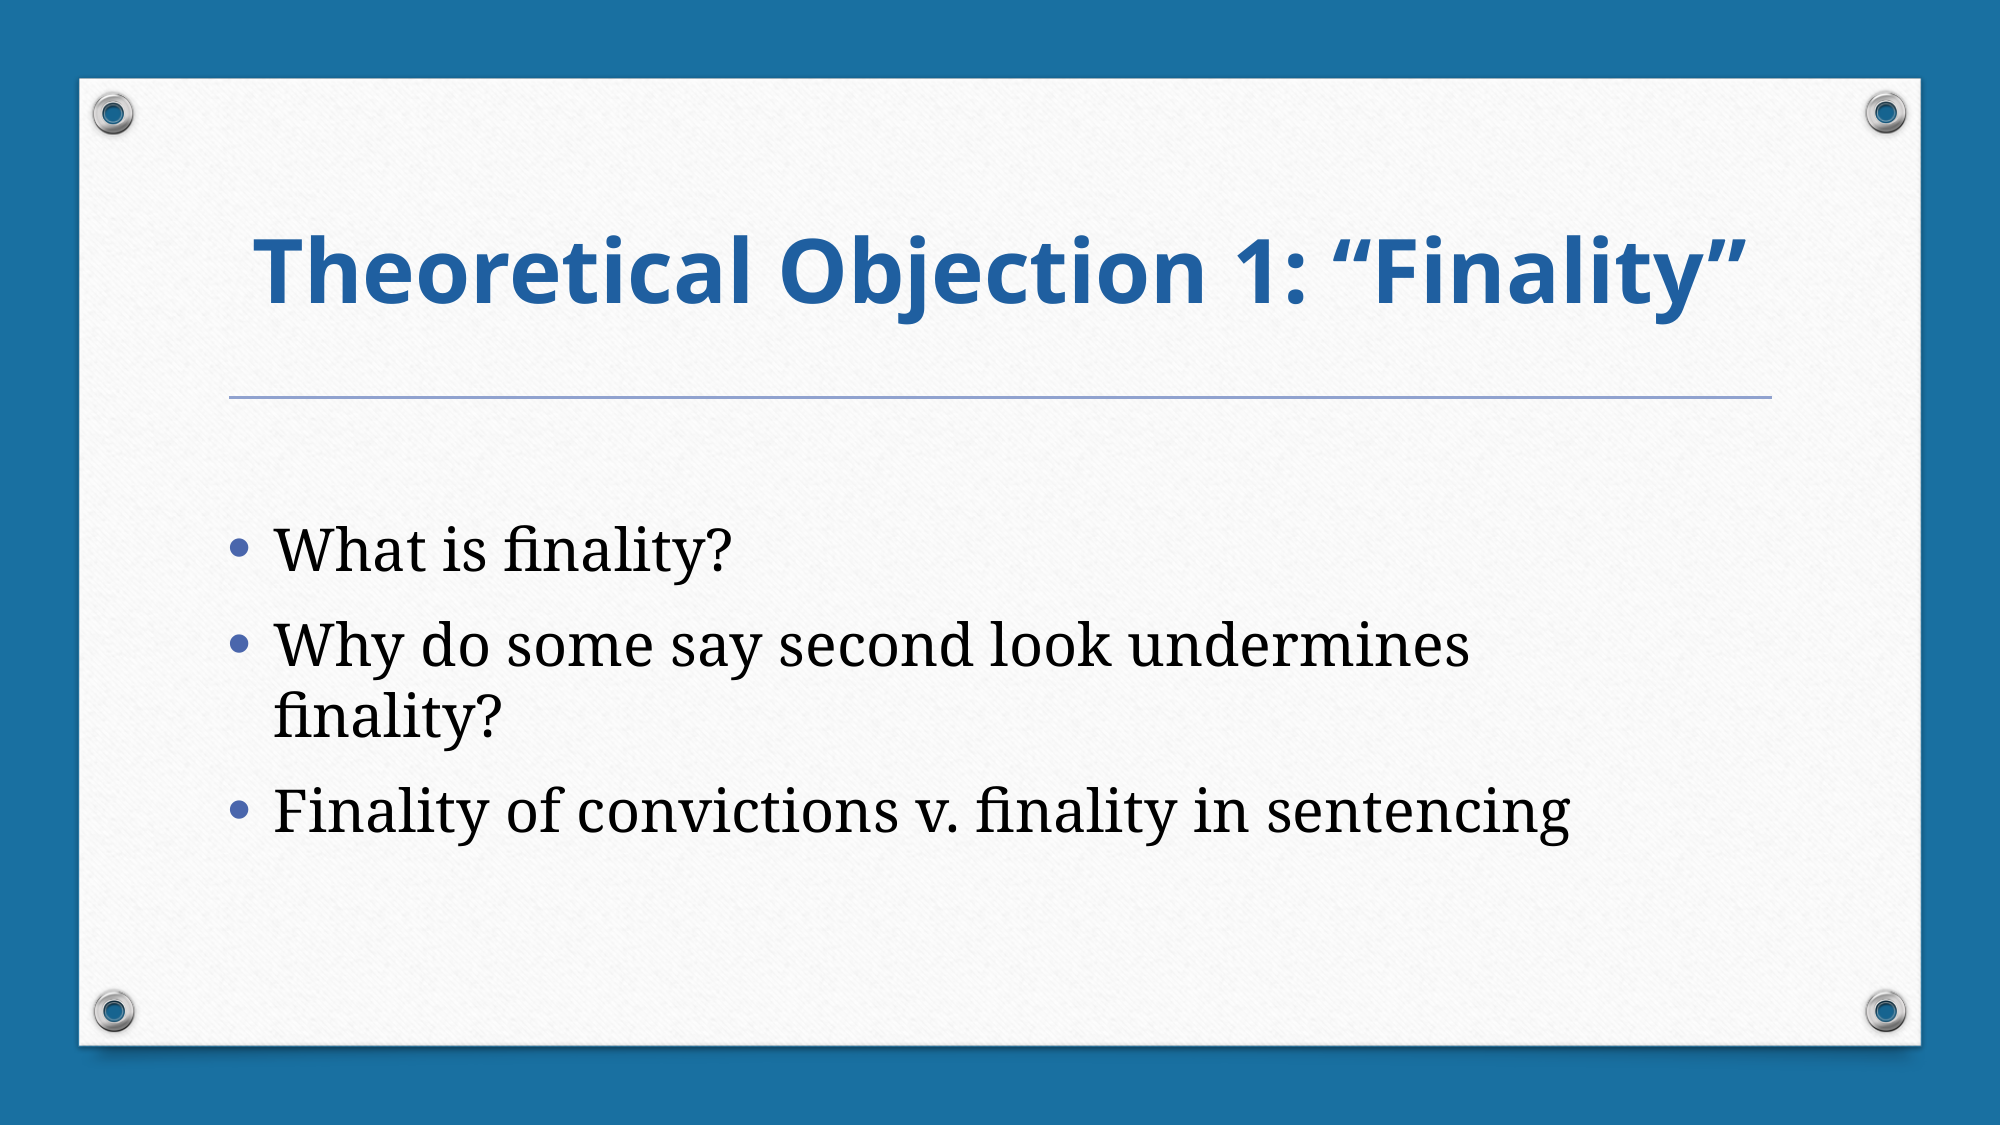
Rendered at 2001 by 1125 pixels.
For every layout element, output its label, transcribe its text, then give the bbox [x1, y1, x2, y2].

picture [0, 0, 2000, 1125]
list What is finality? Why do some say second look undermines finality? Finality of convictions v. finality in sentencing [212, 504, 1608, 919]
title Theoretical Objection 1: “Finality” [212, 161, 1788, 375]
